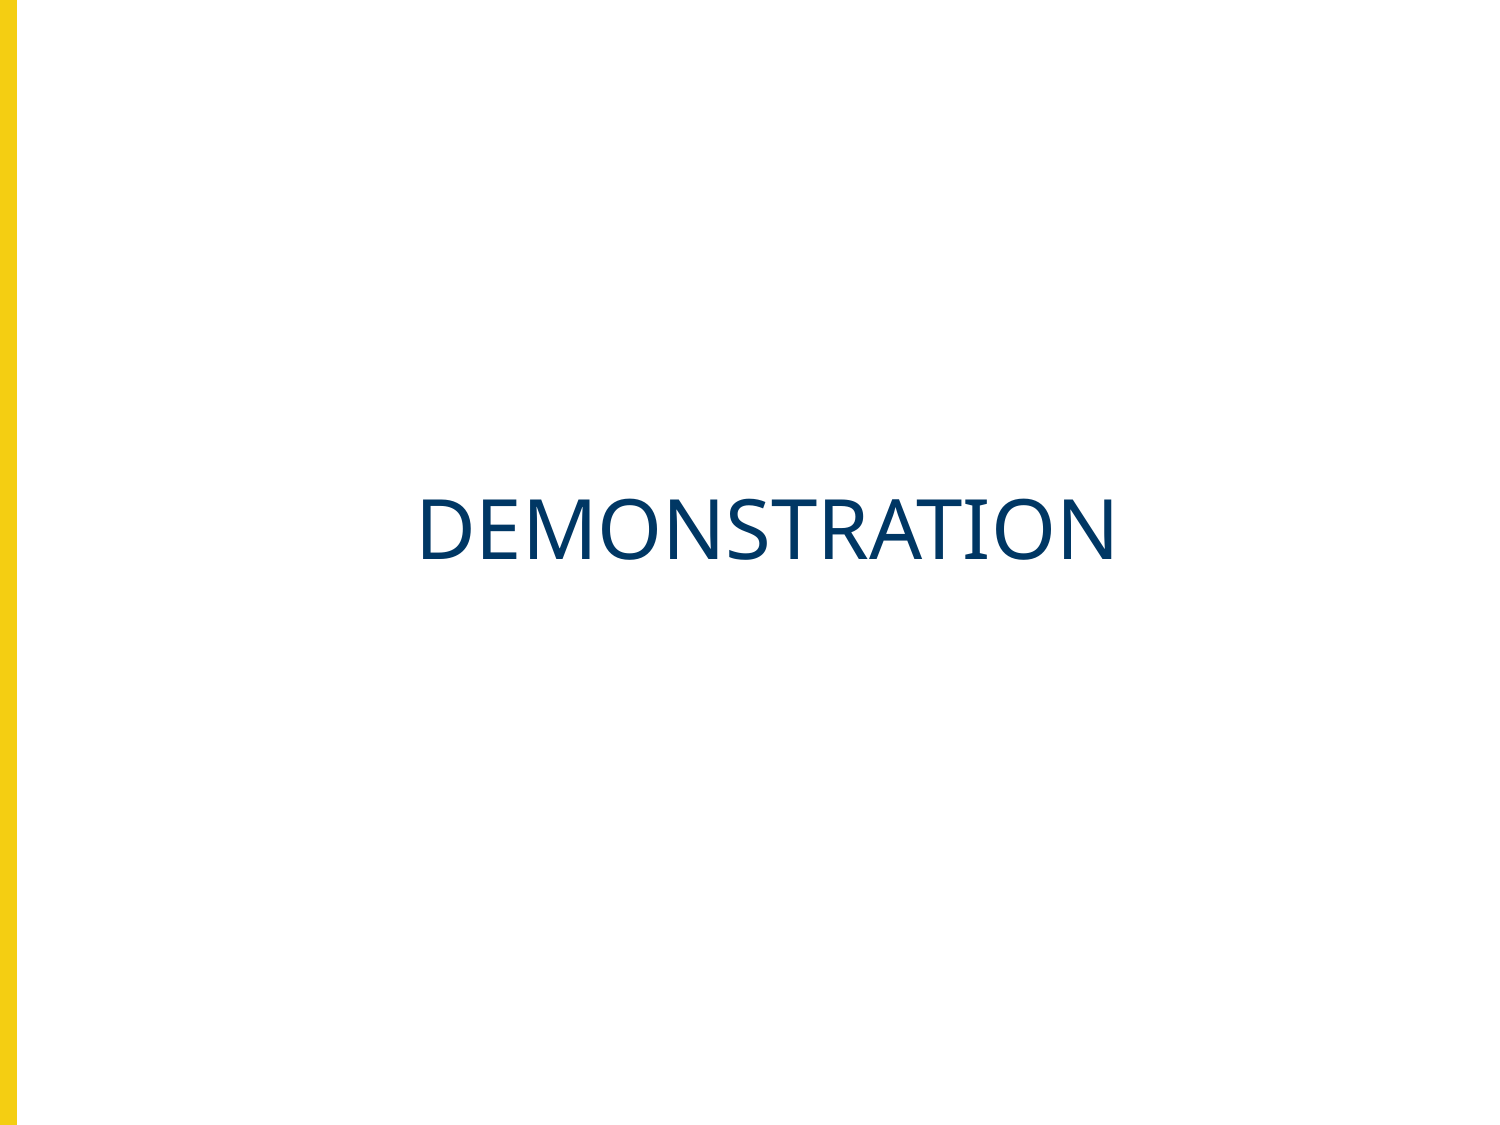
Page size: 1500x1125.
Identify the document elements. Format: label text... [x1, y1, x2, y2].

list DEMONSTRATION [83, 138, 1452, 987]
